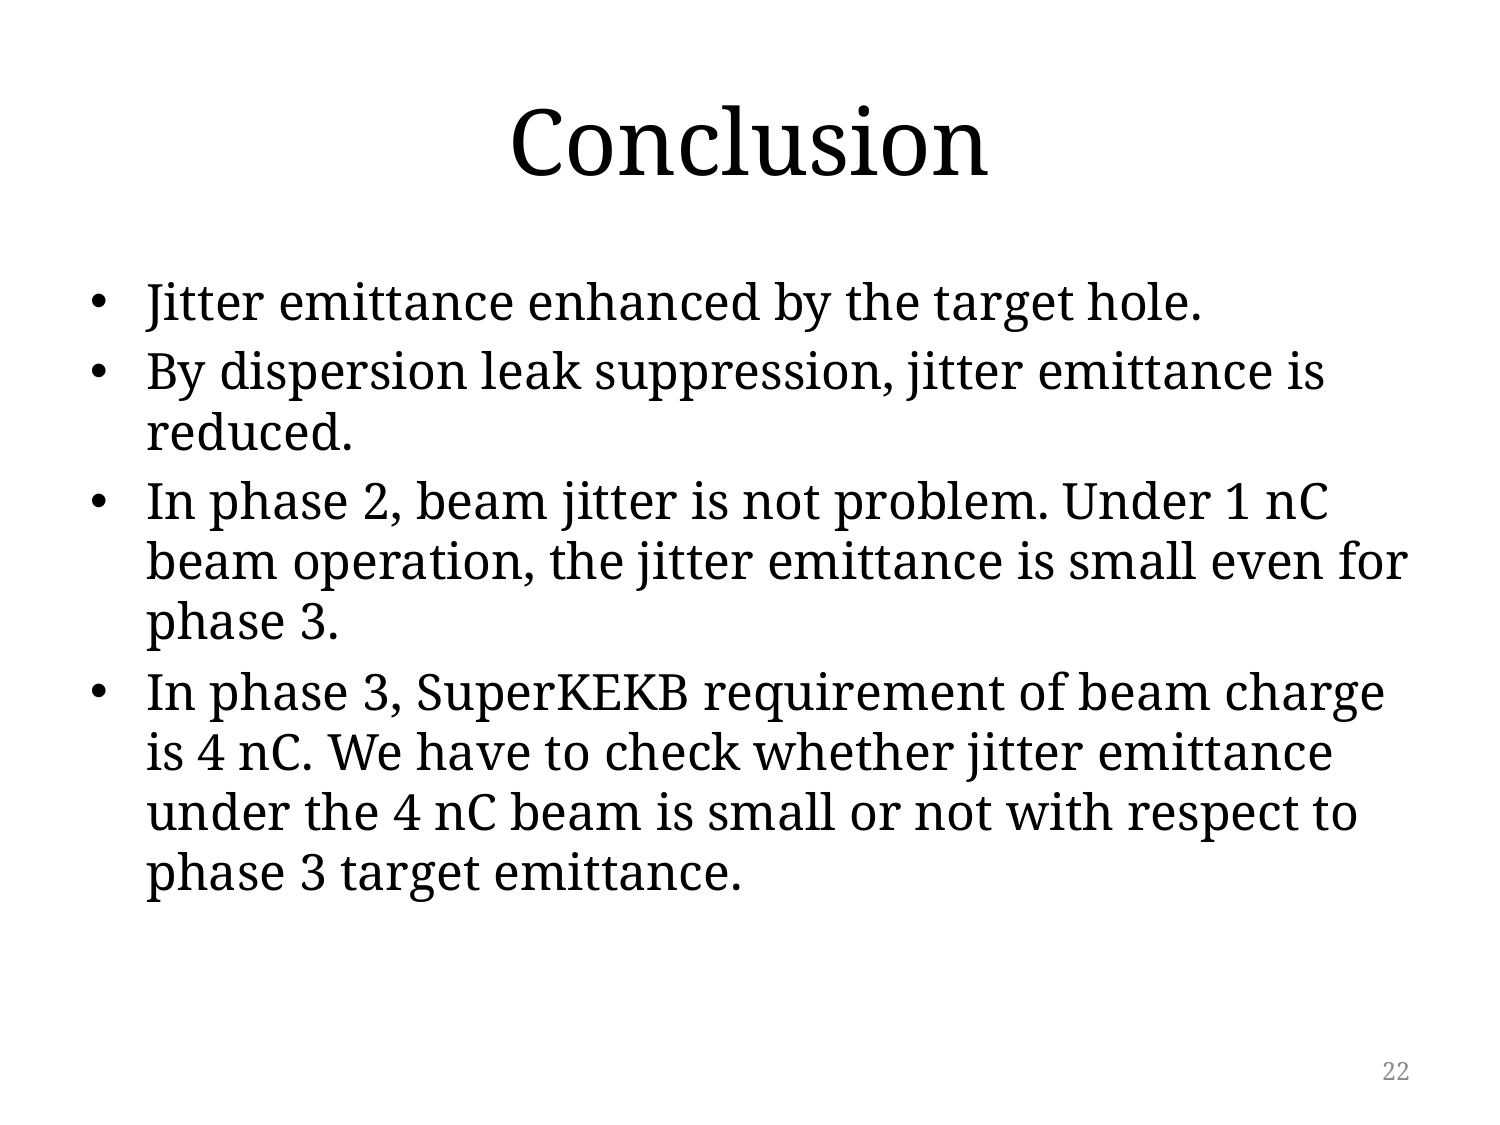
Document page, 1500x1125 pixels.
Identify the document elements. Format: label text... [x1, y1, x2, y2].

slide_number 22 [1074, 1042, 1425, 1103]
title Conclusion [75, 45, 1425, 233]
list Jitter emittance enhanced by the target hole. By dispersion leak suppression, jitter emittance is reduced. In phase 2, beam jitter is not problem. Under 1 nC beam operation, the jitter emittance is small even for phase 3. In phase 3, SuperKEKB requirement of beam charge is 4 nC. We have to check whether jitter emittance under the 4 nC beam is small or not with respect to phase 3 target emittance. [75, 262, 1425, 1005]
